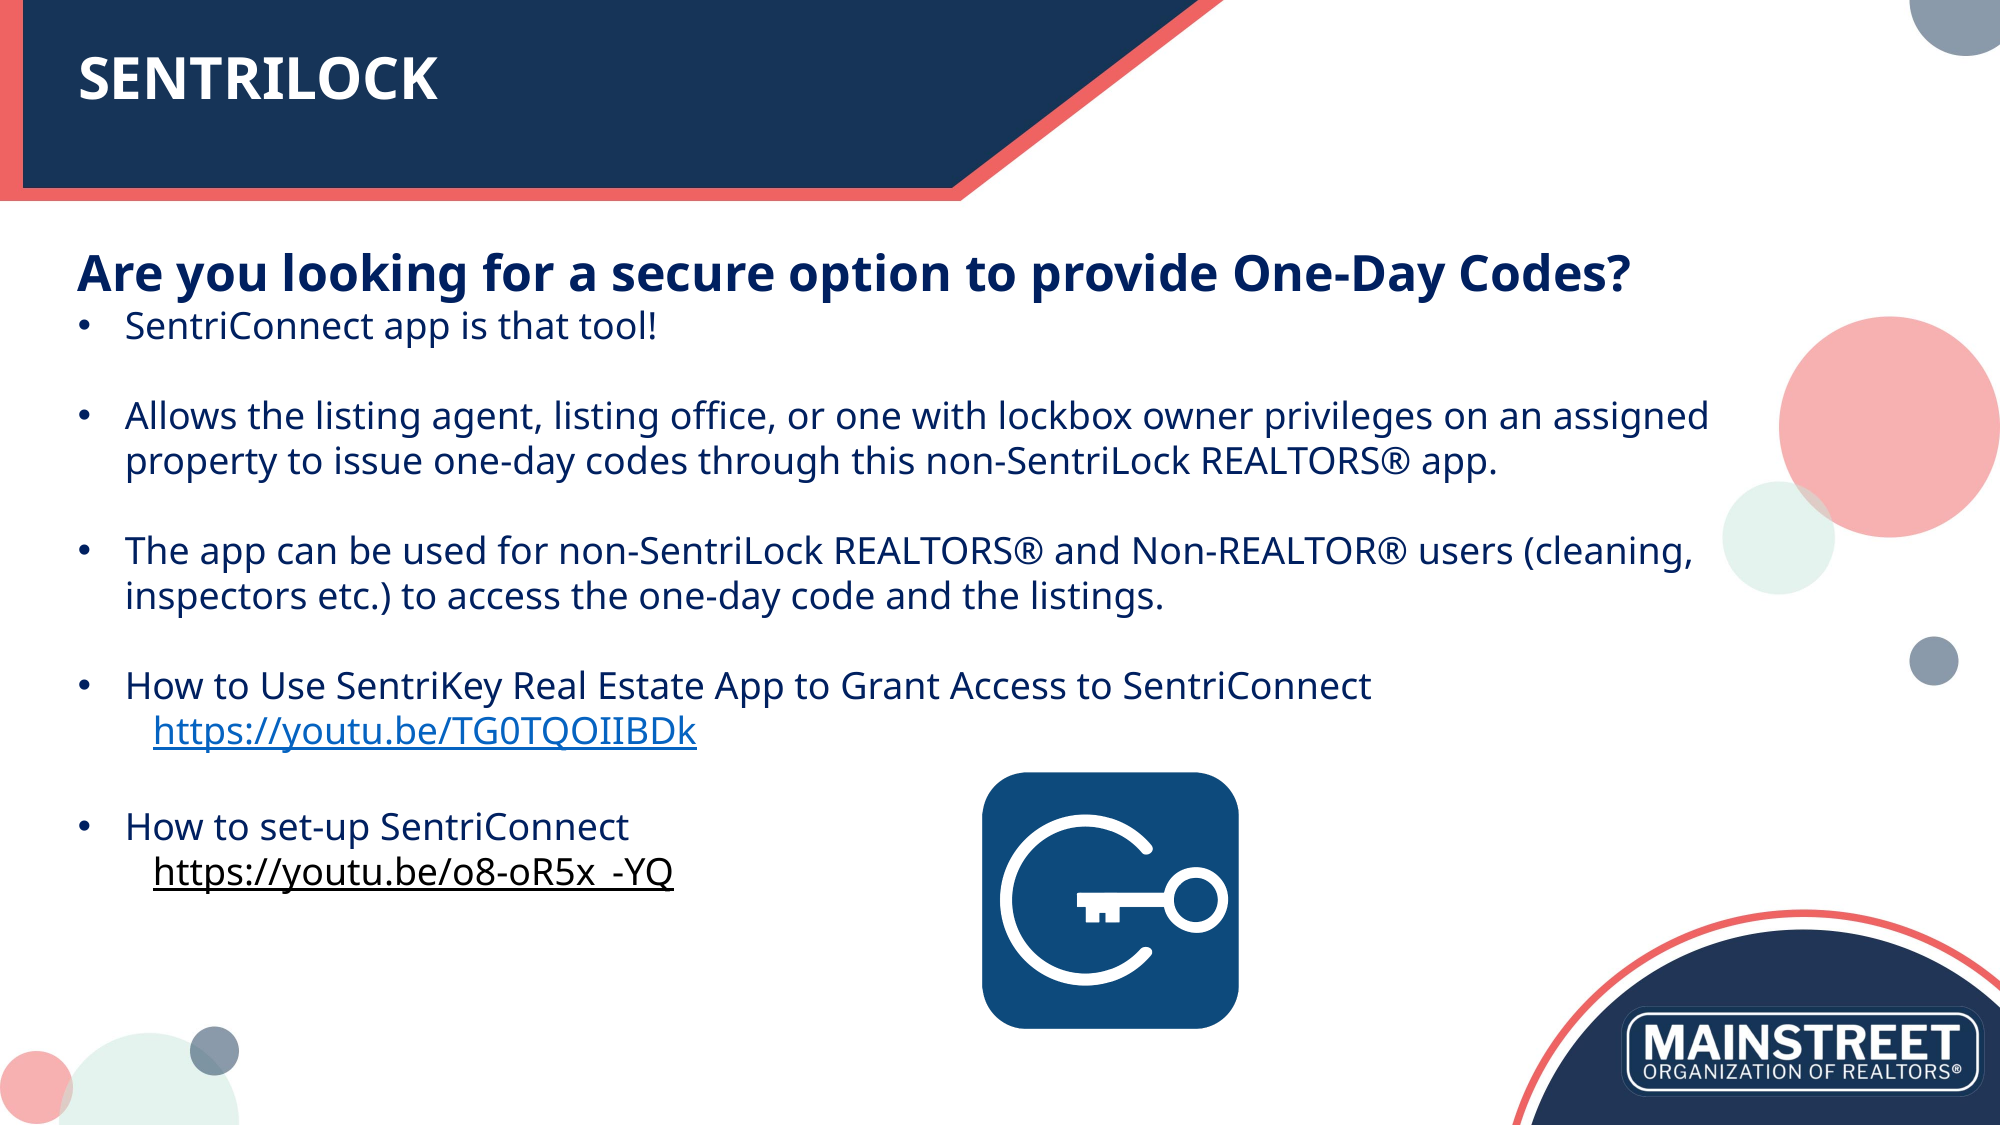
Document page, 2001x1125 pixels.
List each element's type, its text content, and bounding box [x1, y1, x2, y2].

picture [0, 0, 2000, 1125]
text_box Are you looking for a secure option to provide One-Day Codes? SentriConnect app is that tool! Allows the listing agent, listing office, or one with lockbox owner privileges on an assigned property to issue one-day codes through this non-SentriLock REALTORS® app. The app can be used for non-SentriLock REALTORS® and Non-REALTOR® users (cleaning, inspectors etc.) to access the one-day code and the listings. How to Use SentriKey Real Estate App to Grant Access to SentriConnect https://youtu.be/TG0TQOIIBDk How to set-up SentriConnect https://youtu.be/o8-oR5x_-YQ [63, 234, 1751, 907]
title SENTRILOCK [63, 4, 1055, 158]
